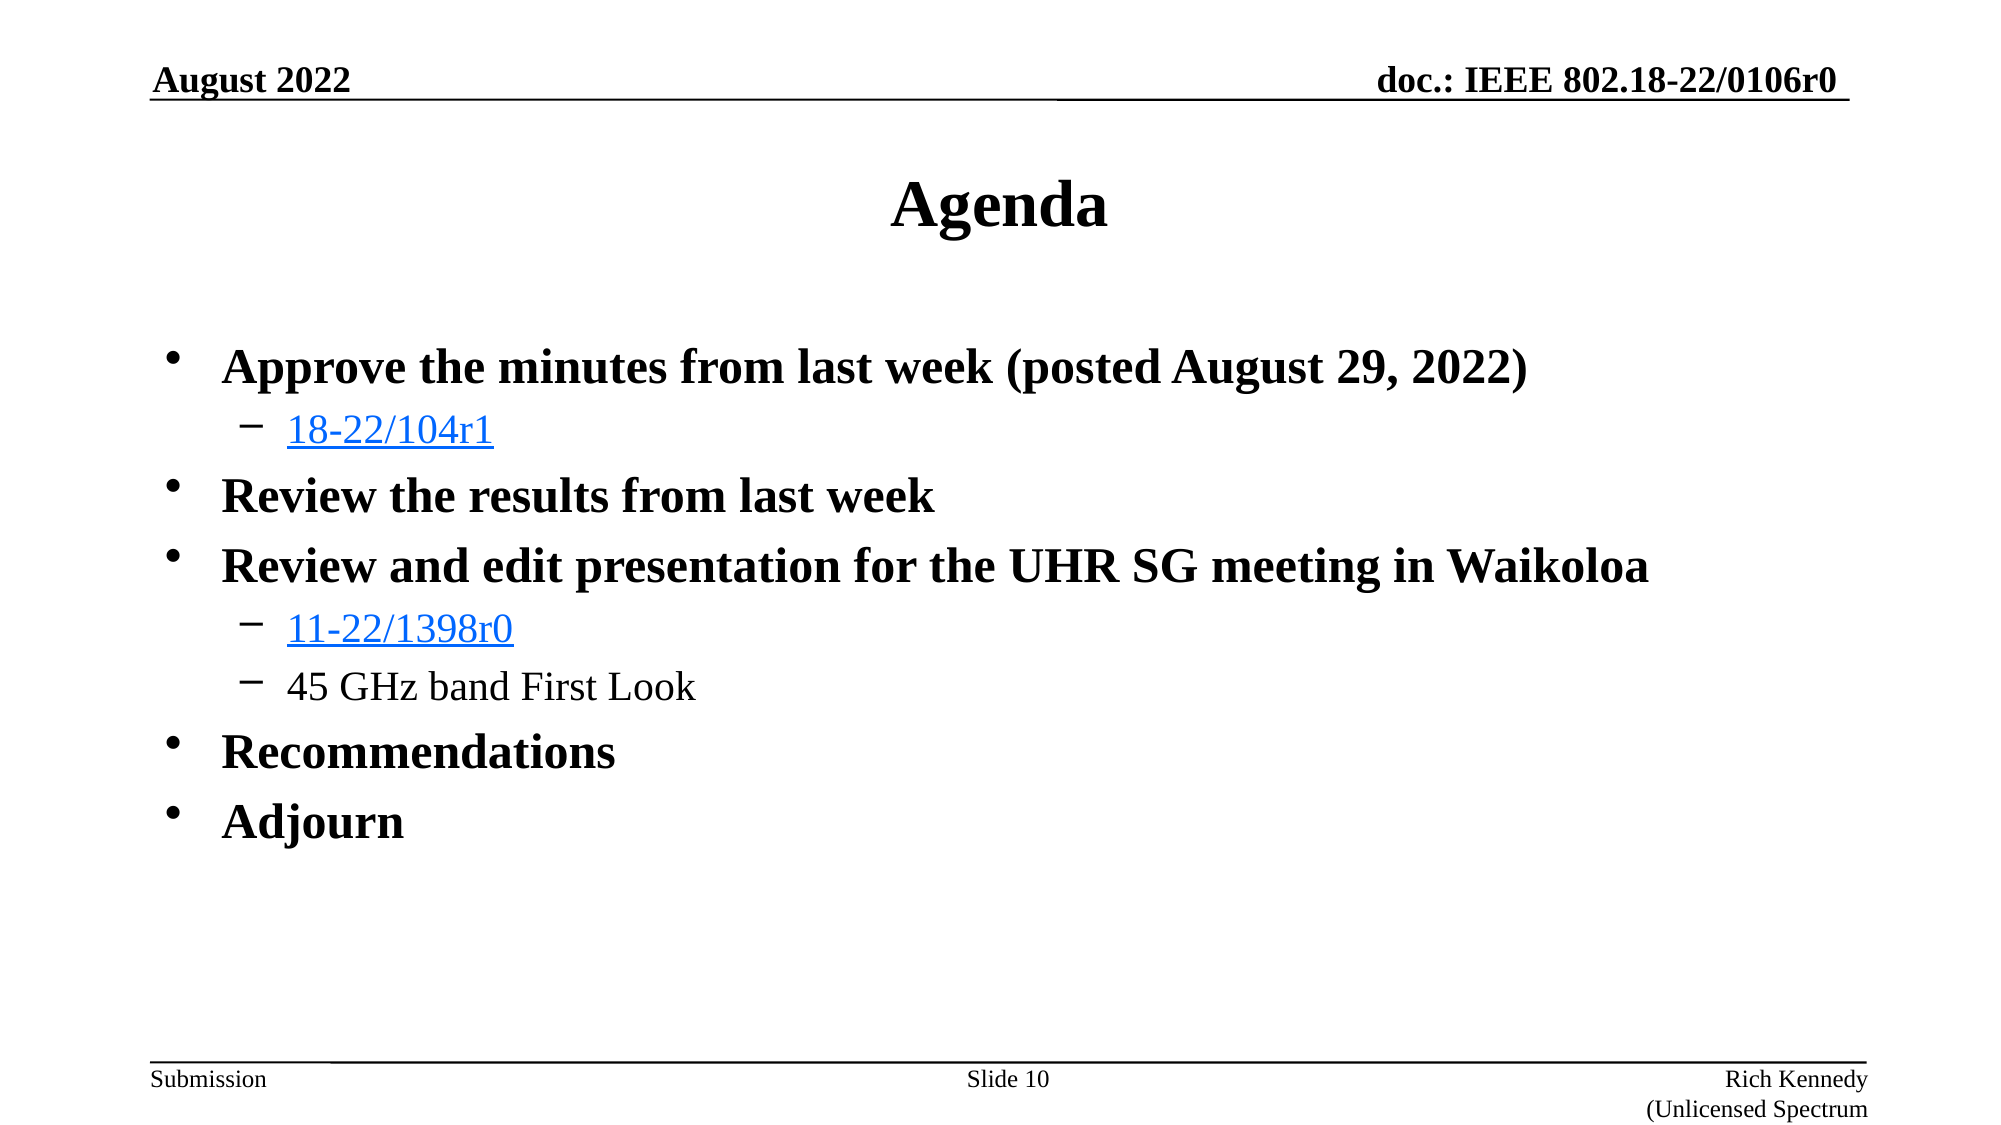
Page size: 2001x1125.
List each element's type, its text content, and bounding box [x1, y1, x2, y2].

slide_number Slide 10 [966, 1061, 1051, 1093]
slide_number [152, 54, 354, 101]
title Agenda [150, 112, 1850, 288]
list Approve the minutes from last week (posted August 29, 2022) 18-22/104r1 Review the results from last week Review and edit presentation for the UHR SG meeting in Waikoloa 11-22/1398r0 45 GHz band First Look Recommendations Adjourn [149, 326, 1850, 1002]
footer Rich Kennedy (Unlicensed Spectrum Advocates) [1621, 1061, 1870, 1093]
